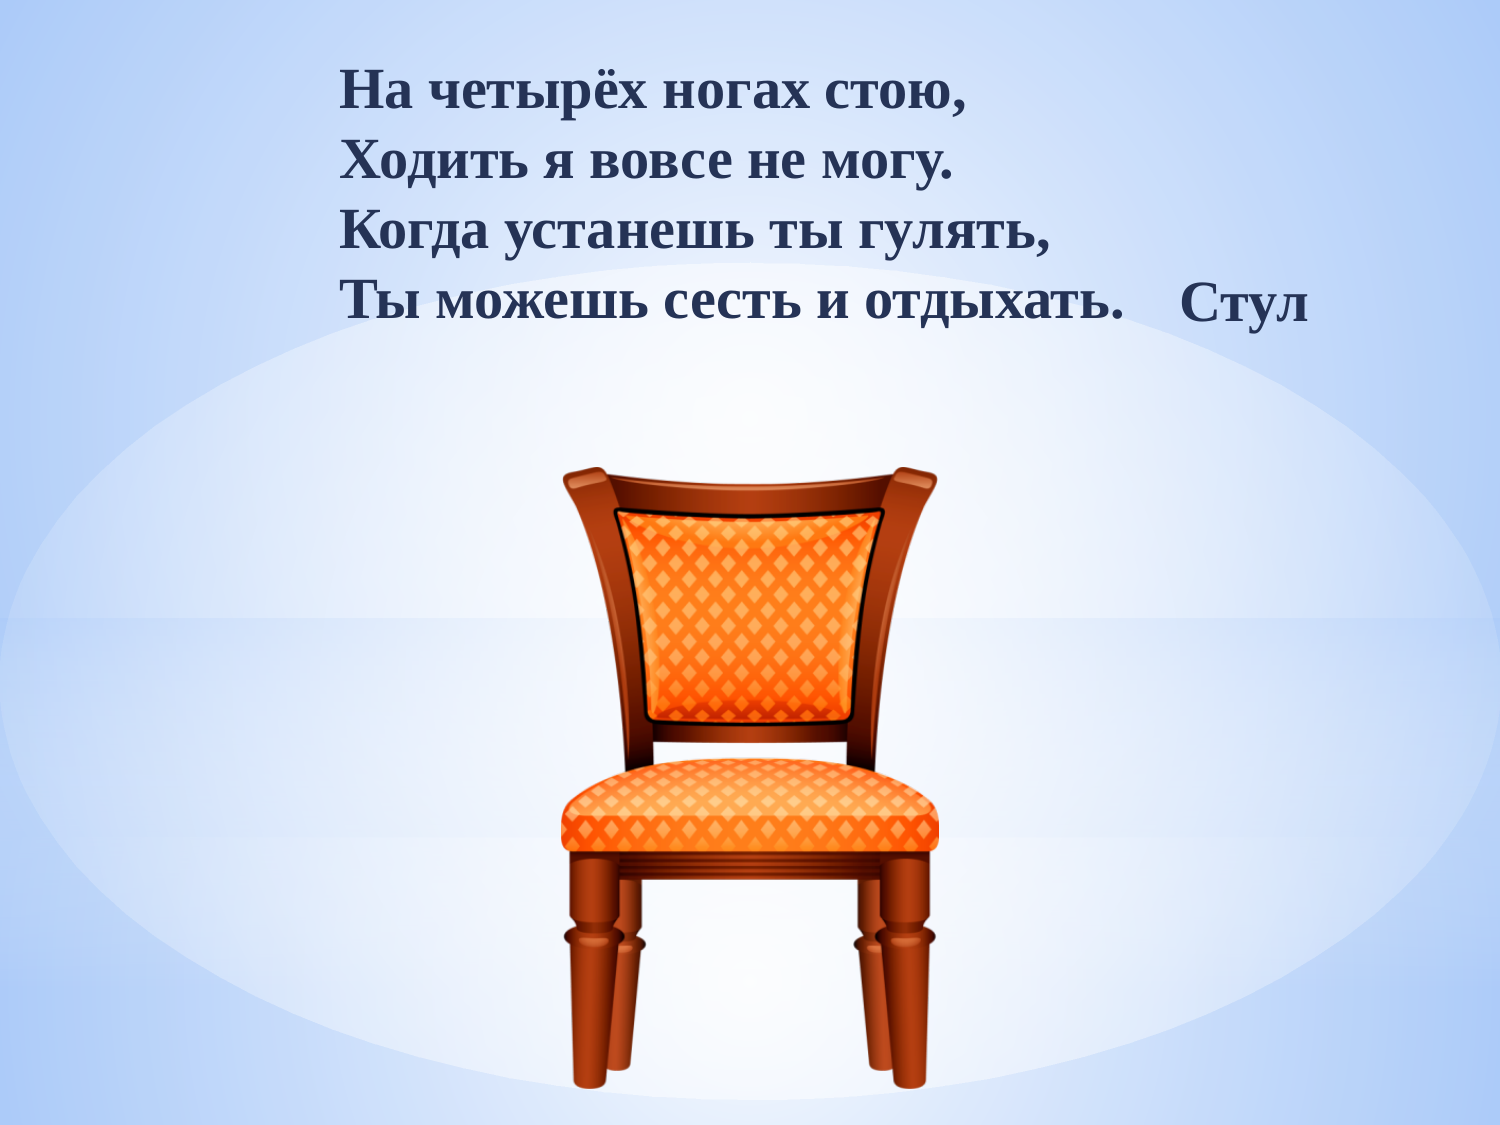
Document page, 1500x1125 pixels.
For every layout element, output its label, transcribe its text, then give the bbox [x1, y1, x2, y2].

text_box На четырёх ногах стою, Ходить я вовсе не могу. Когда устанешь ты гулять, Ты можешь сесть и отдыхать. [324, 42, 1270, 338]
picture [560, 467, 940, 1090]
text_box Стул [1164, 255, 1324, 341]
